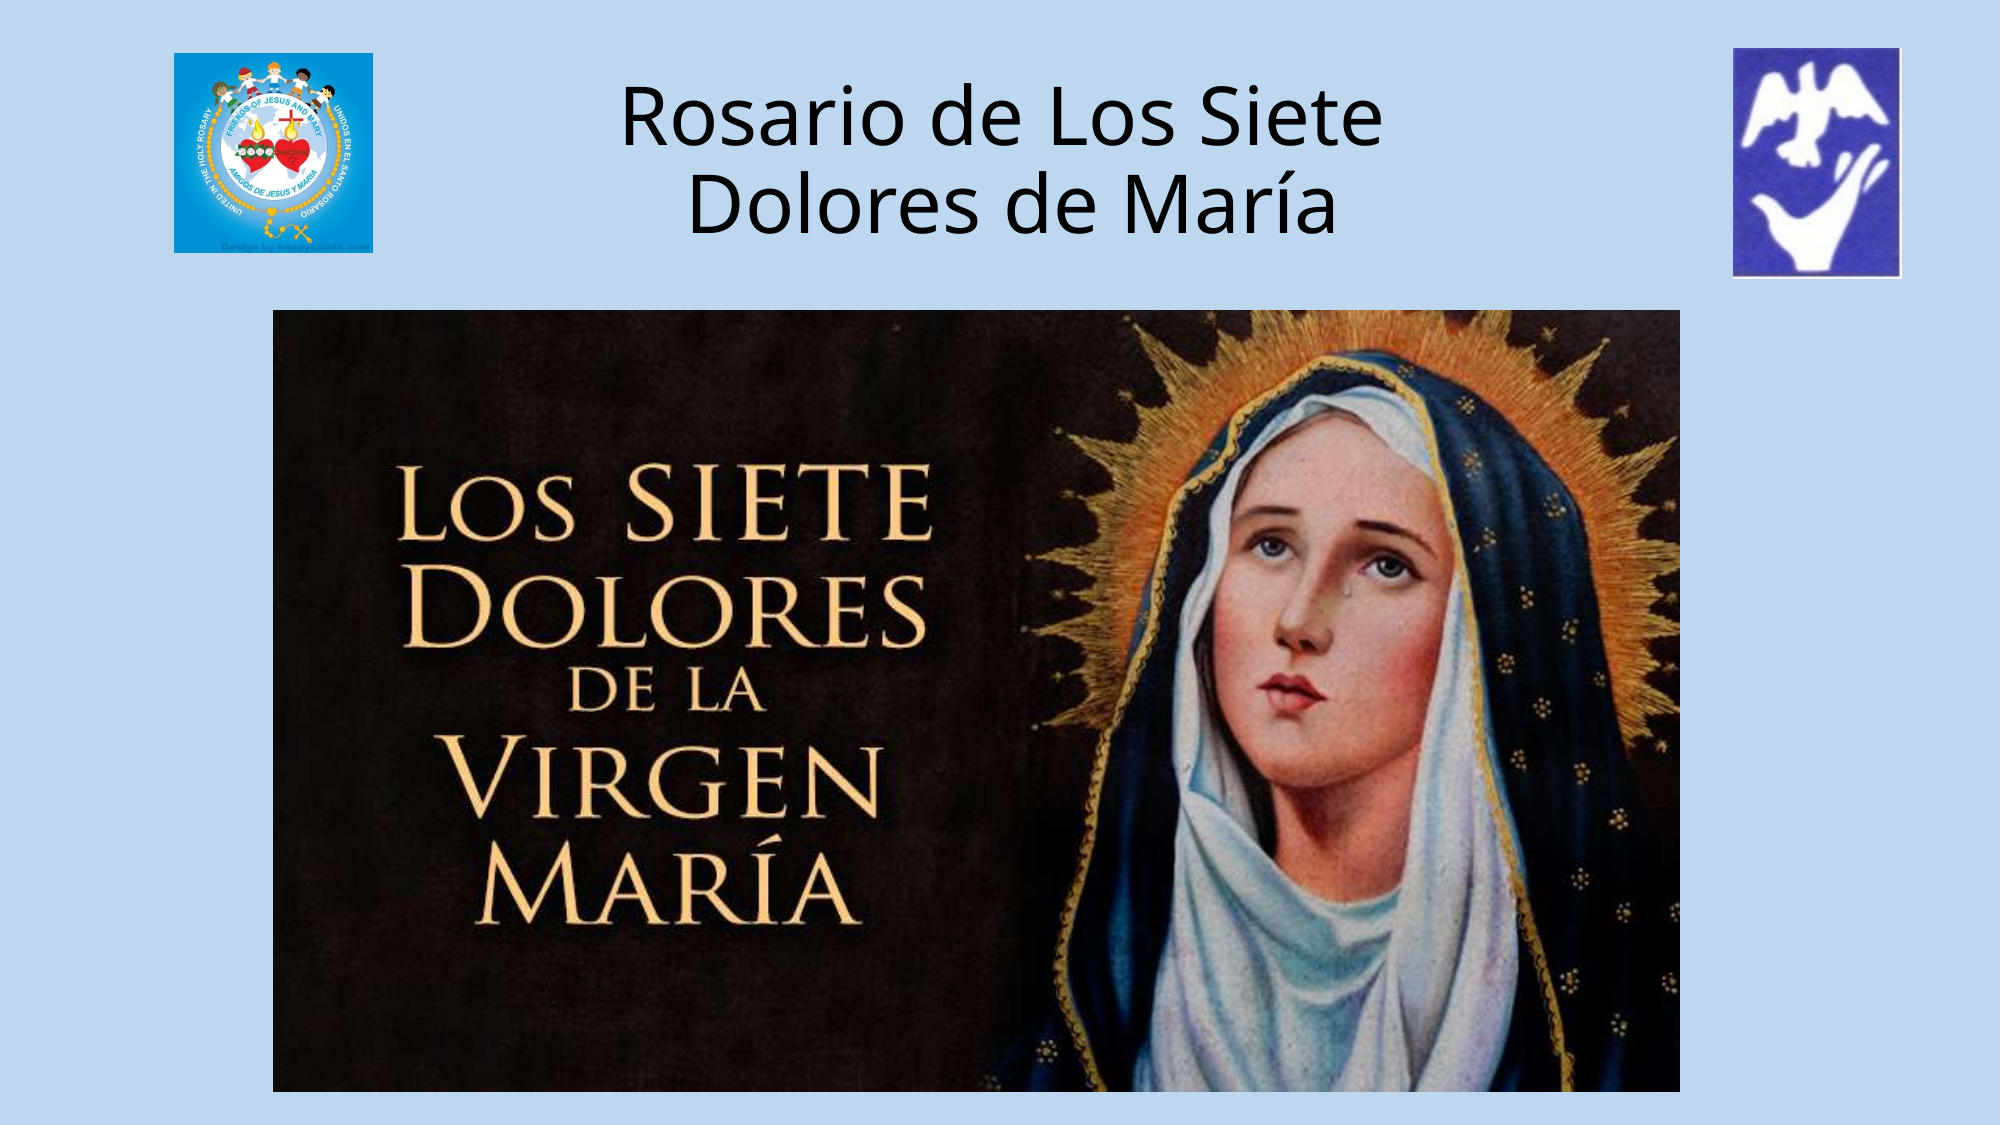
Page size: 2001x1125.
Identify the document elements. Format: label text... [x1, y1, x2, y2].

picture [1733, 48, 1902, 279]
text_box Rosario de Los Siete Dolores de María [520, 67, 1507, 260]
picture [196, 62, 352, 243]
picture [273, 310, 1680, 1093]
